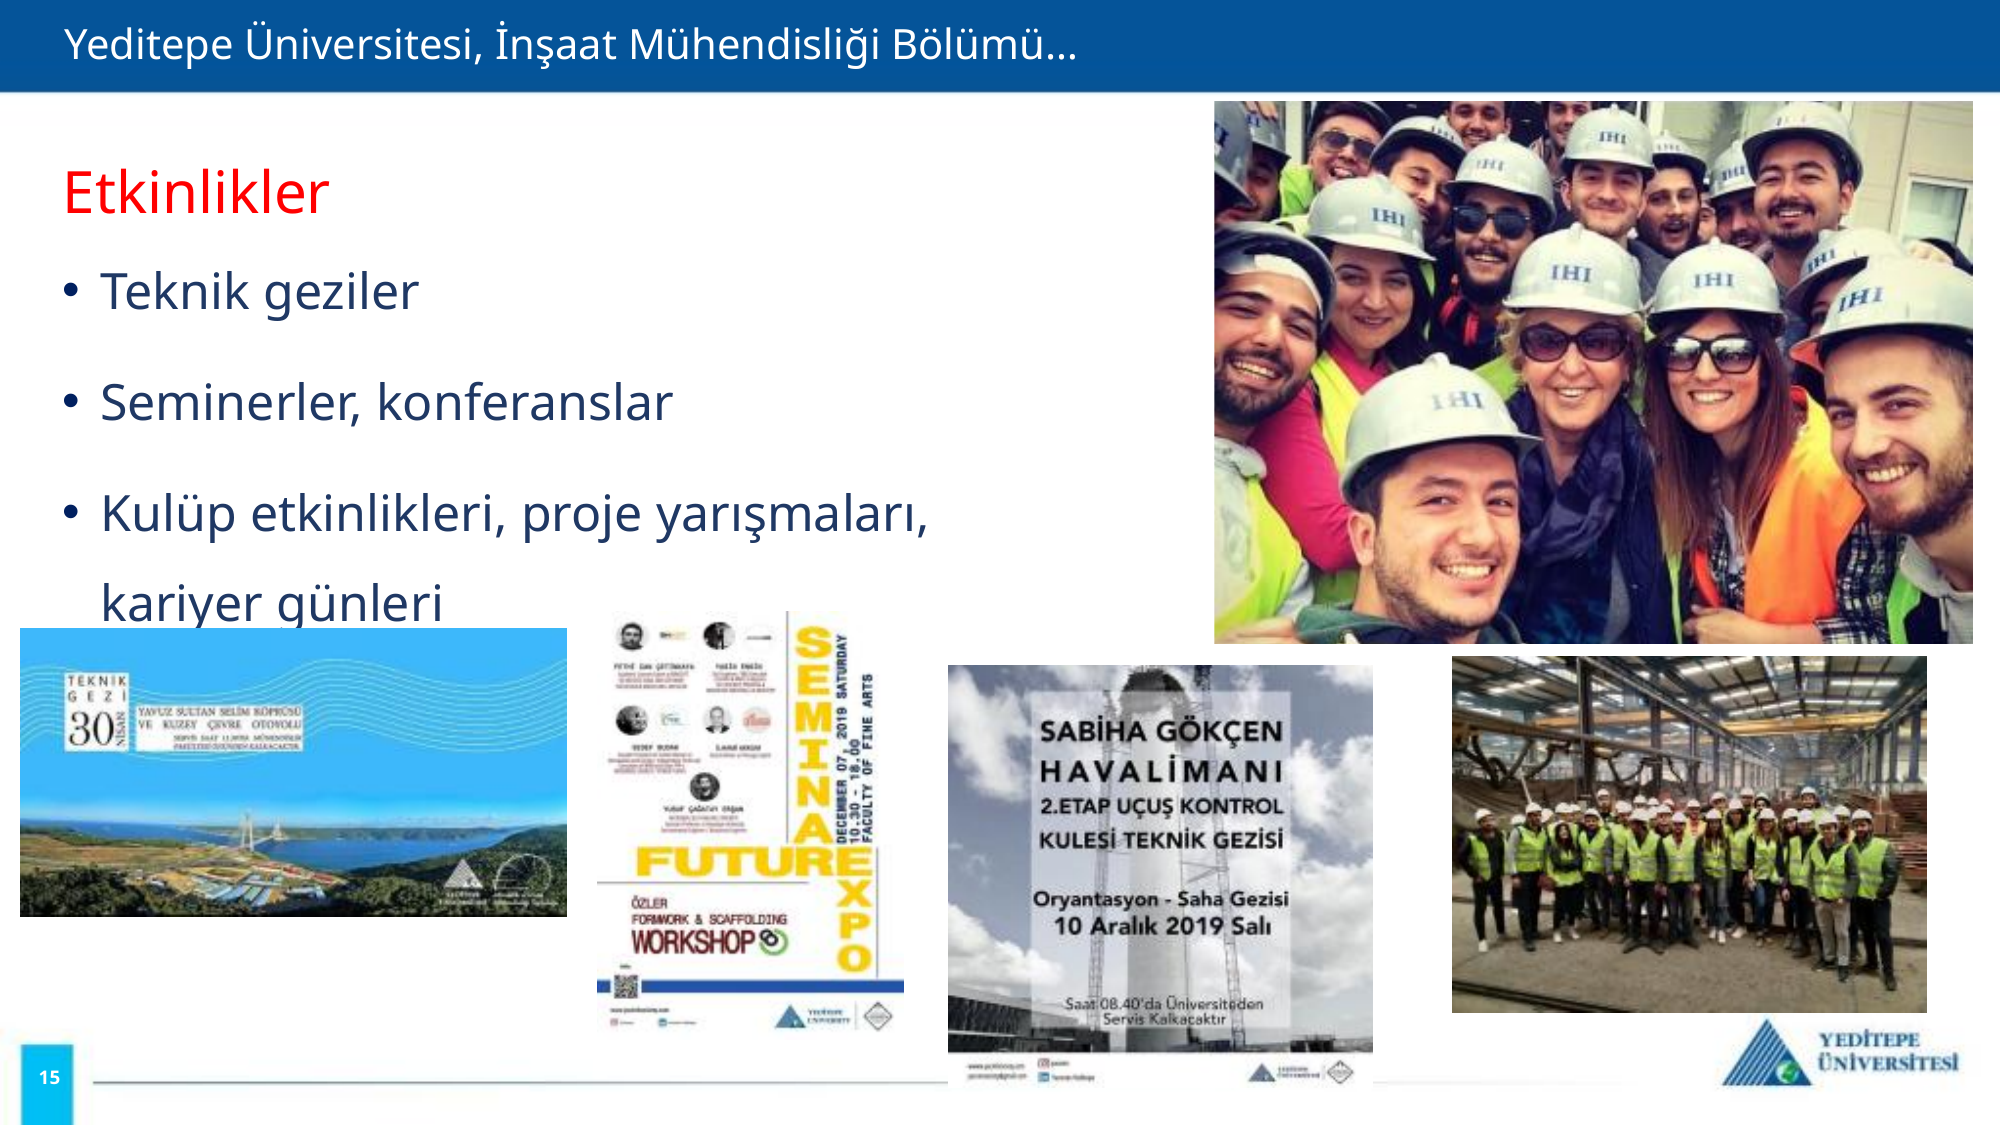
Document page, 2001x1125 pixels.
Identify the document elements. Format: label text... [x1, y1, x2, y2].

slide_number 15 [20, 1056, 76, 1101]
text_box Etkinlikler [47, 112, 1209, 223]
picture [0, 0, 2000, 1125]
title Yeditepe Üniversitesi, İnşaat Mühendisliği Bölümü… [49, 2, 1905, 91]
text_box Teknik geziler Seminerler, konferanslar Kulüp etkinlikleri, proje yarışmaları, kariyer günleri [47, 223, 1069, 1041]
